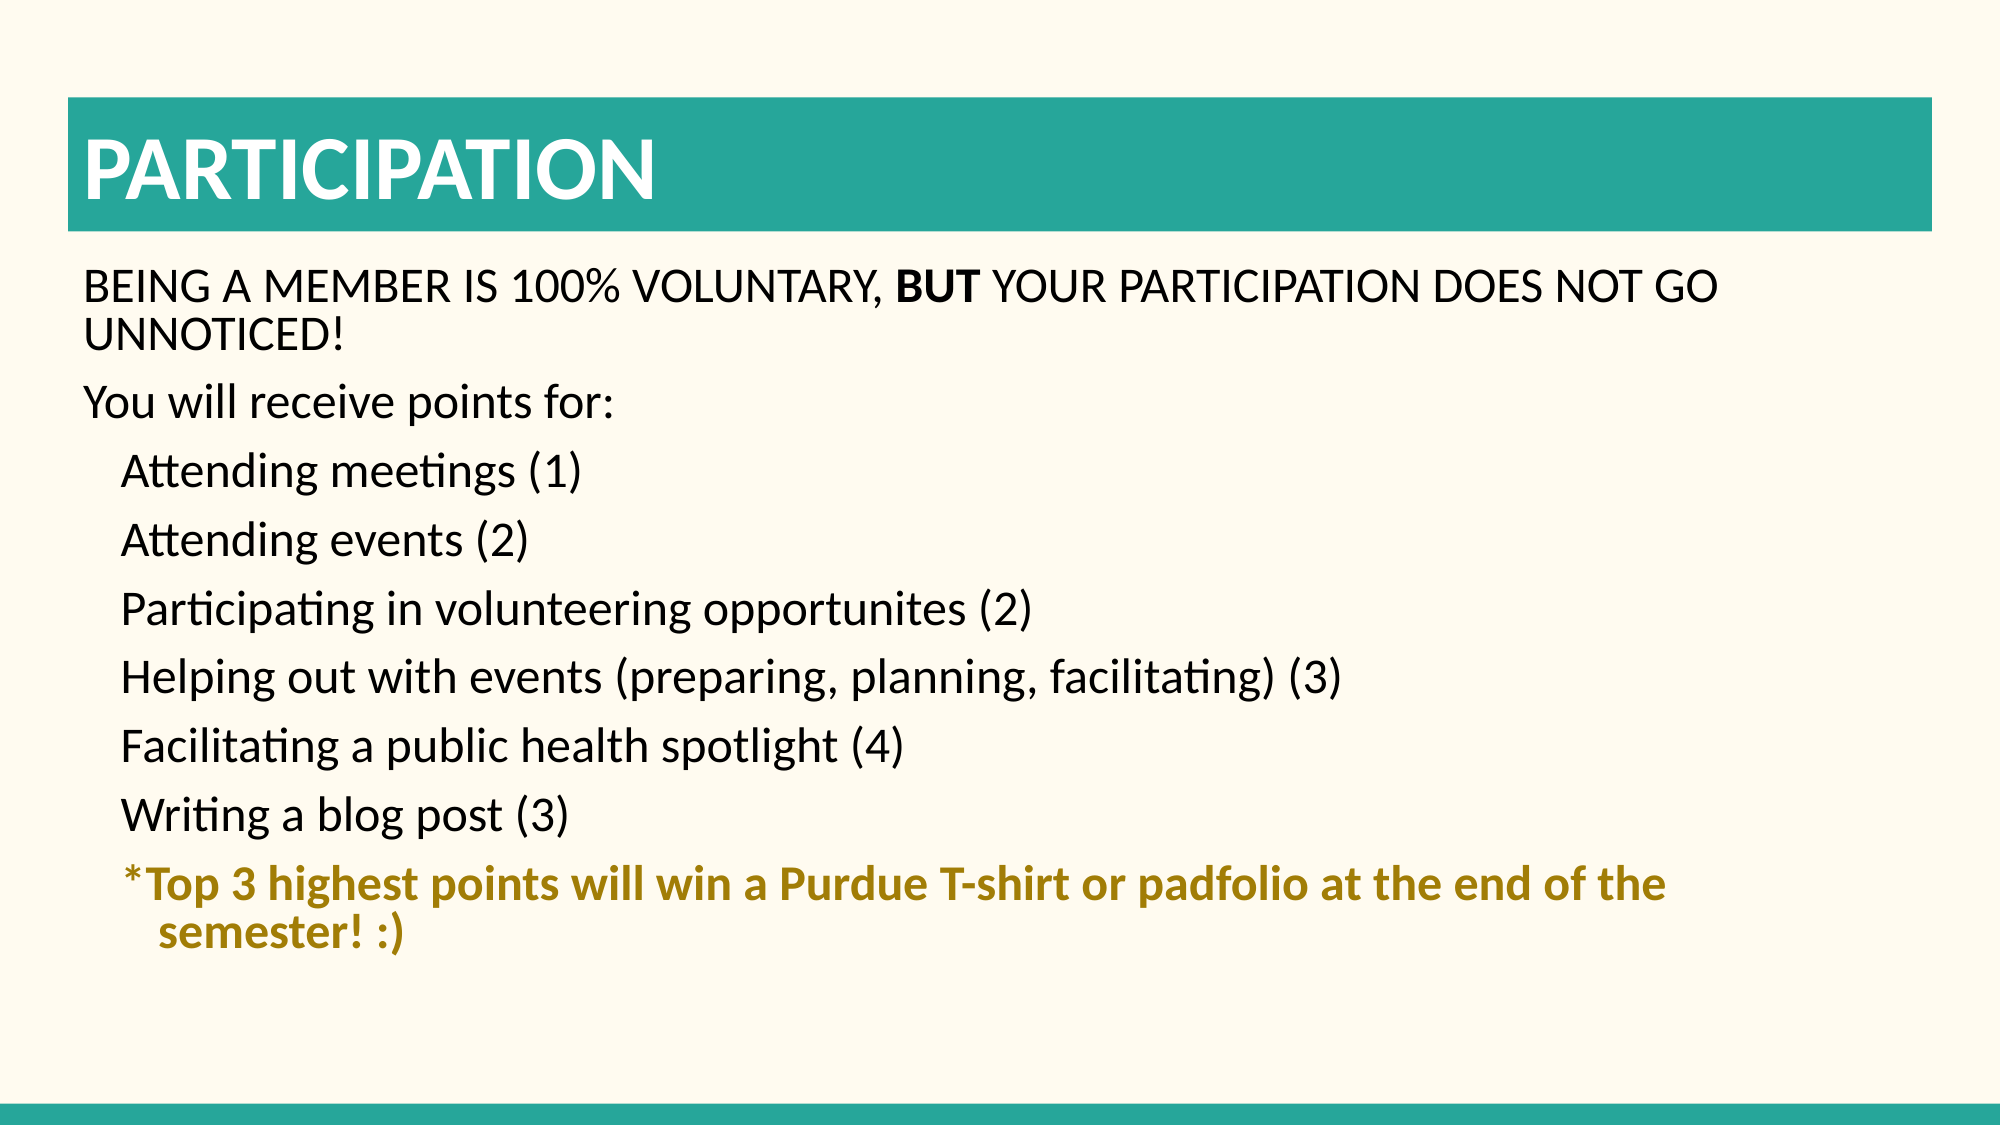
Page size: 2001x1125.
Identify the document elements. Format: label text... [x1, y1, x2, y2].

title PARTICIPATION [68, 97, 1932, 232]
list BEING A MEMBER IS 100% VOLUNTARY, BUT YOUR PARTICIPATION DOES NOT GO UNNOTICED! You will receive points for: Attending meetings (1) Attending events (2) Participating in volunteering opportunites (2) Helping out with events (preparing, planning, facilitating) (3) Facilitating a public health spotlight (4) Writing a blog post (3) *Top 3 highest points will win a Purdue T-shirt or padfolio at the end of the semester! :) [68, 256, 1932, 1000]
